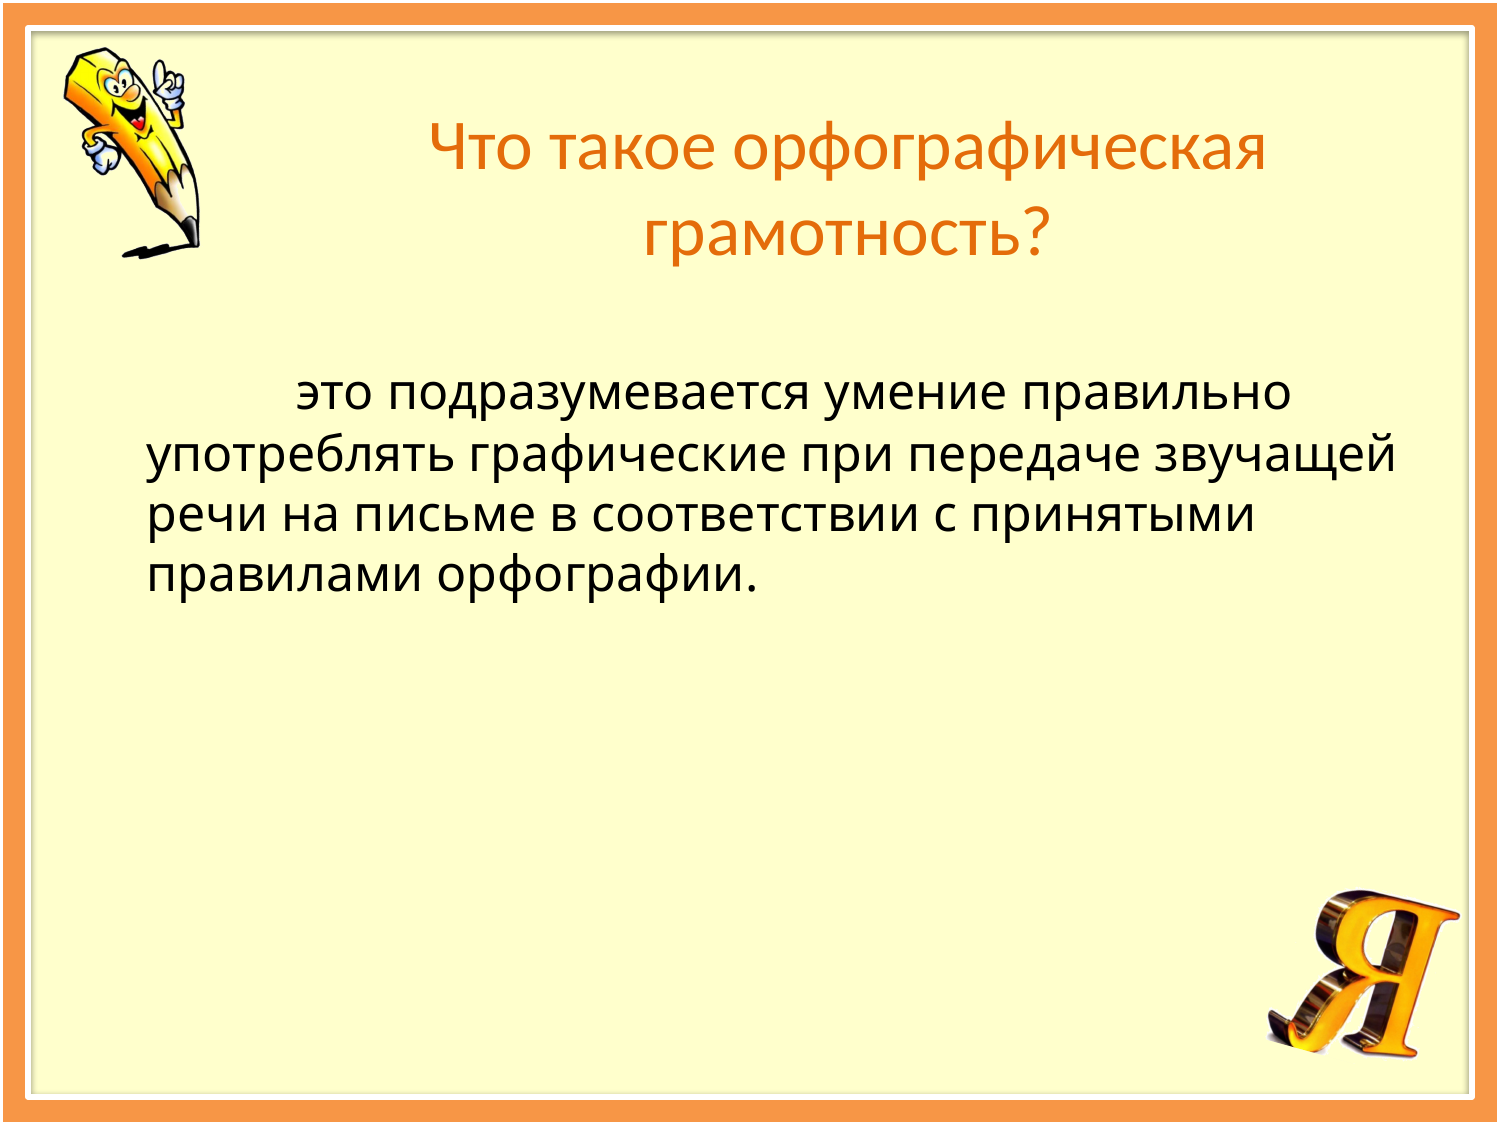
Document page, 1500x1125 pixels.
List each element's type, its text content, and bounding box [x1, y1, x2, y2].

text_box [0, 0, 1500, 1125]
picture [30, 1, 258, 287]
title Что такое орфографическая грамотность? [265, 90, 1433, 278]
list это подразумевается умение правильно употреблять графические при передаче звучащей речи на письме в соответствии с принятыми правилами орфографии. [75, 262, 1425, 1005]
picture [1261, 865, 1464, 1081]
